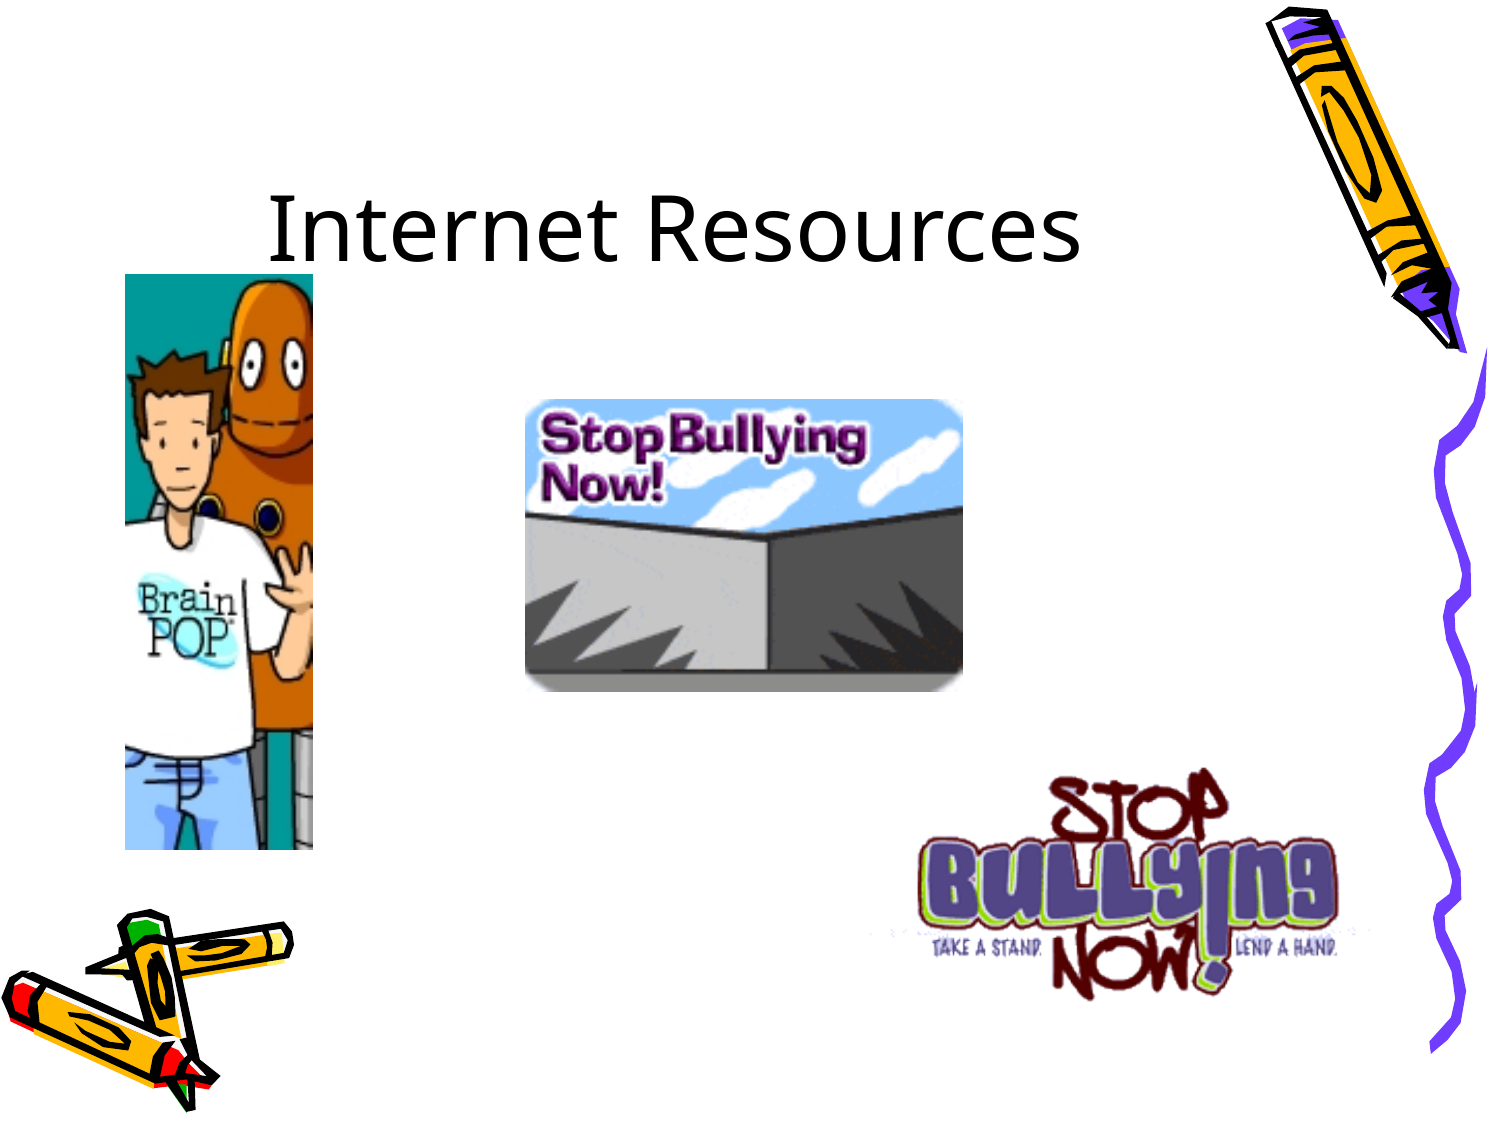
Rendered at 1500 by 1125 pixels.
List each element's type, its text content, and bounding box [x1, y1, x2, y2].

picture [524, 399, 1376, 1054]
title Internet Resources [112, 24, 1240, 288]
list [124, 274, 313, 851]
